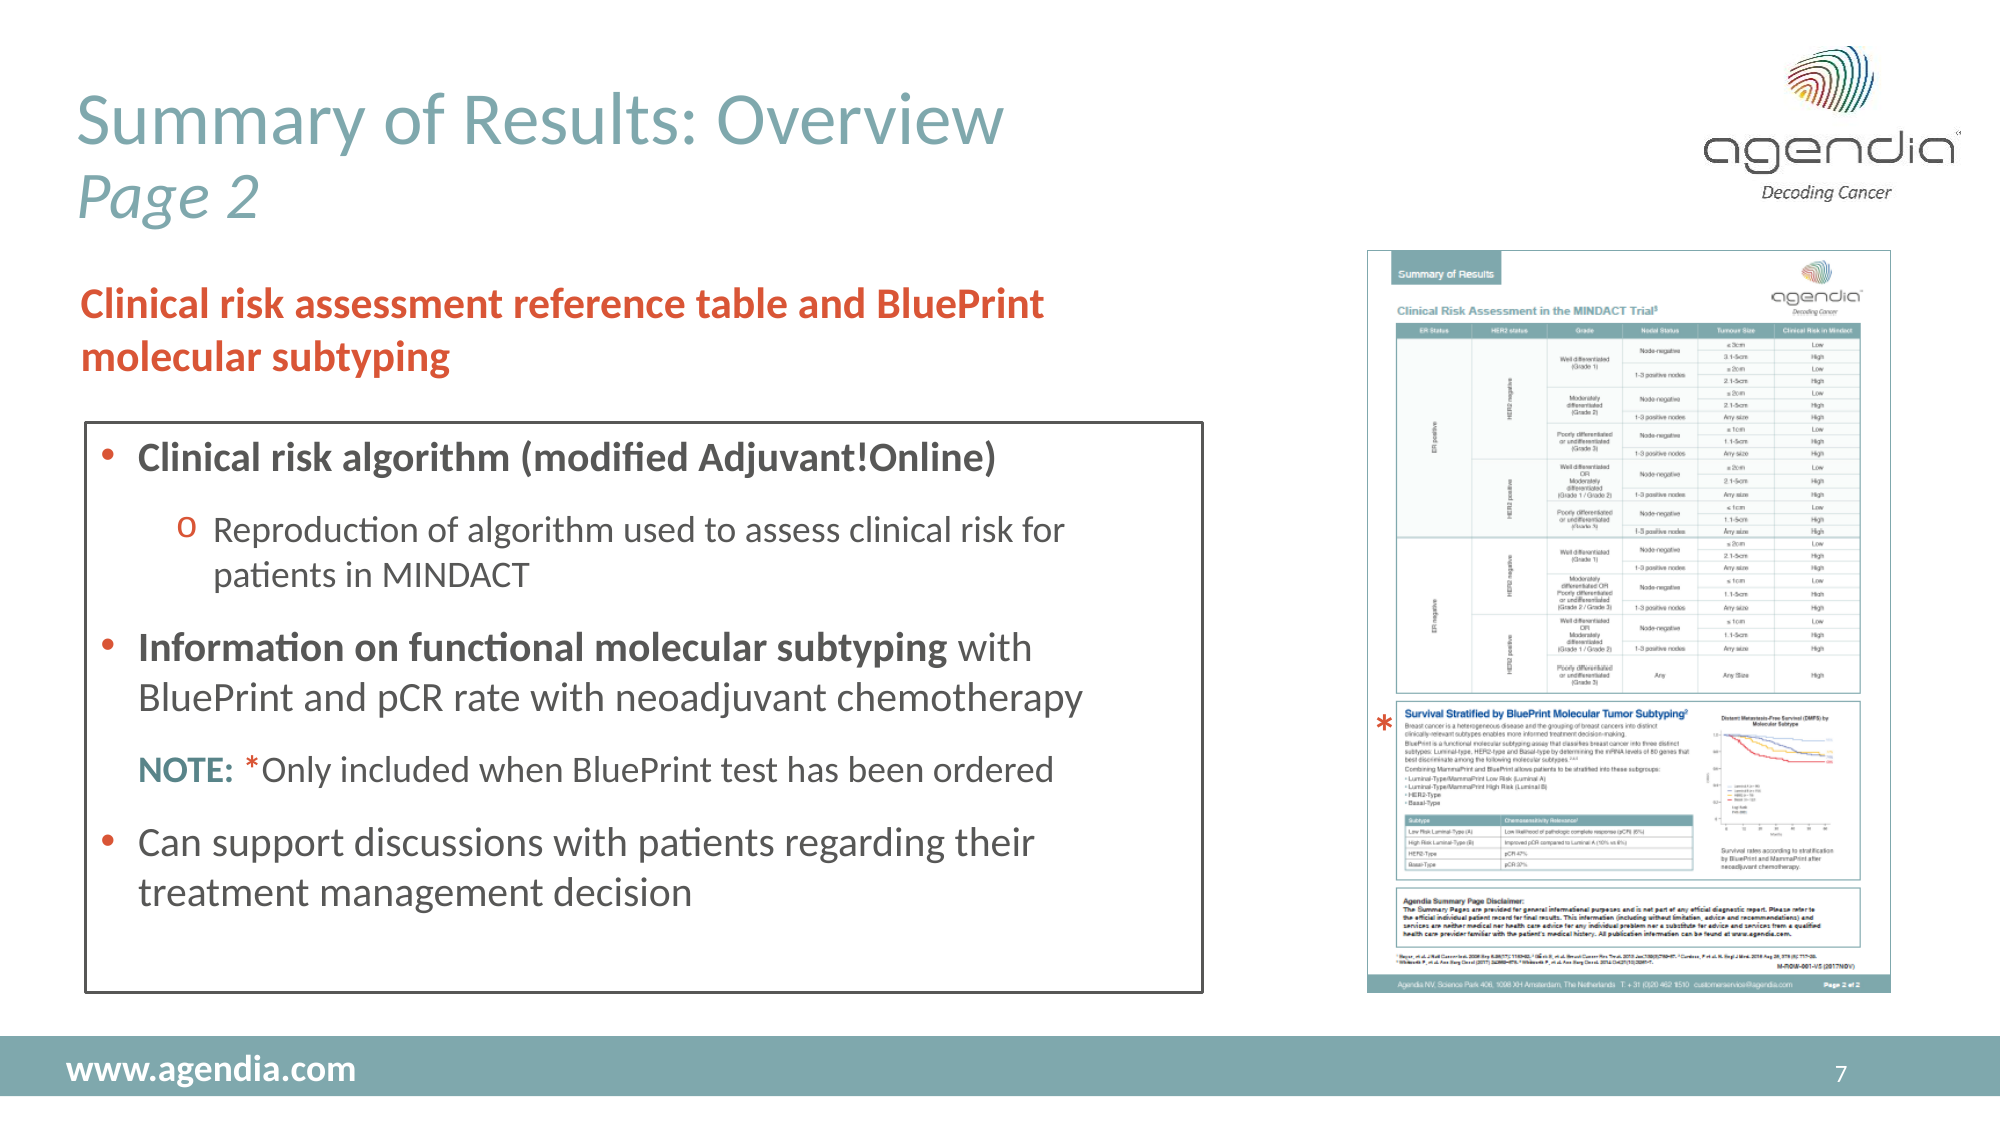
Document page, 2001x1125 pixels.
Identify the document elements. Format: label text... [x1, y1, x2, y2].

text_box Clinical risk assessment reference table and BluePrint molecular subtyping [65, 267, 1203, 388]
picture [1704, 46, 1961, 202]
title Summary of Results: Overview Page 2 [61, 48, 1863, 266]
text_box * [1357, 693, 1367, 769]
picture [1367, 250, 1891, 993]
list Clinical risk algorithm (modified Adjuvant!Online) Reproduction of algorithm used to assess clinical risk for patients in MINDACT Information on functional molecular subtyping with BluePrint and pCR rate with neoadjuvant chemotherapy NOTE: *Only included when BluePrint test has been ordered Can support discussions with patients regarding their treatment management decision [85, 422, 1203, 993]
text_box www.agendia.com [0, 1035, 2000, 1097]
slide_number 7 [1412, 1042, 1863, 1103]
